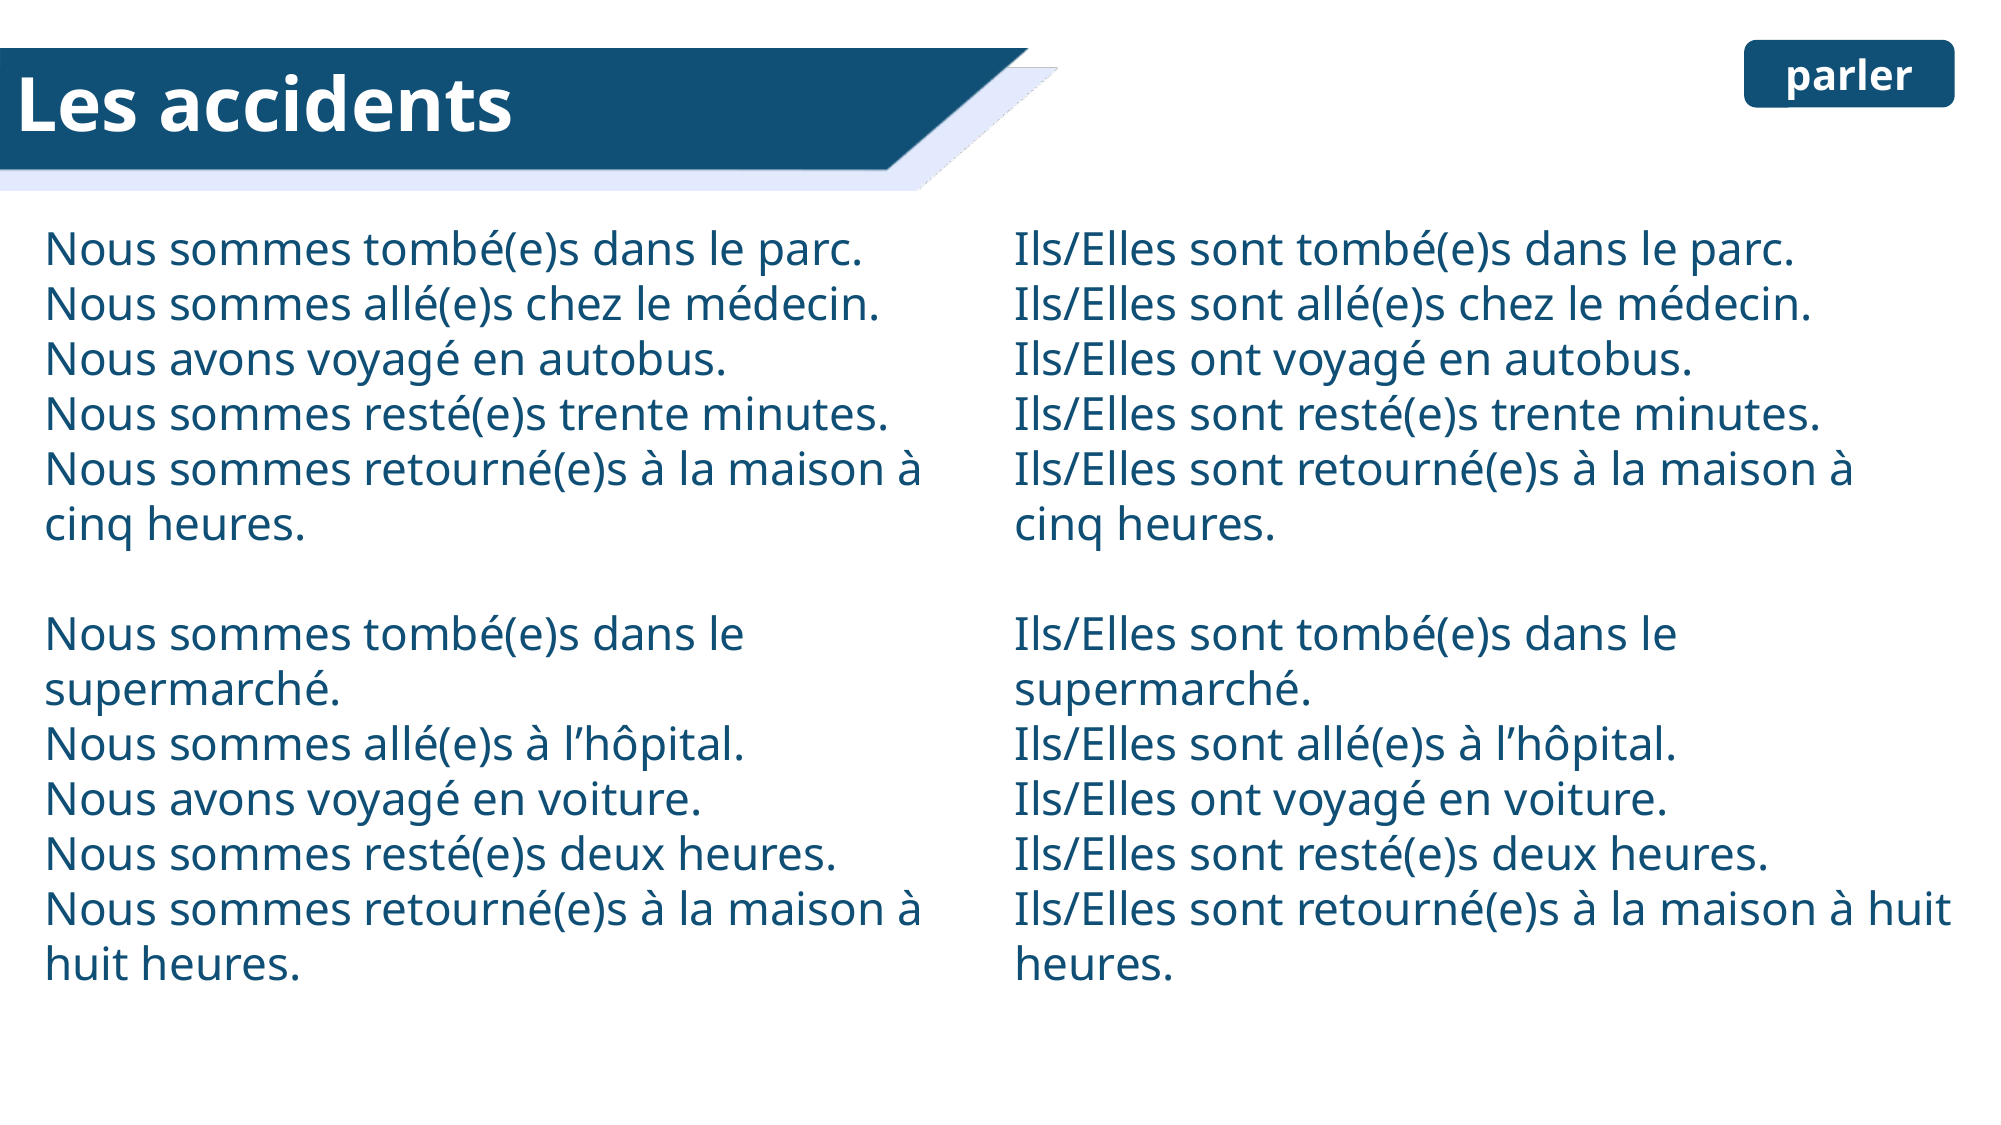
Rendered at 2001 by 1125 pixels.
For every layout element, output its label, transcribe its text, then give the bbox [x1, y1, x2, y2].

text_box Ils/Elles sont tombé(e)s dans le parc. Ils/Elles sont allé(e)s chez le médecin. Ils/Elles ont voyagé en autobus. Ils/Elles sont resté(e)s trente minutes. Ils/Elles sont retourné(e)s à la maison à cinq heures. Ils/Elles sont tombé(e)s dans le supermarché. Ils/Elles sont allé(e)s à l’hôpital. Ils/Elles ont voyagé en voiture. Ils/Elles sont resté(e)s deux heures. Ils/Elles sont retourné(e)s à la maison à huit heures. [999, 212, 1971, 997]
text_box Nous sommes tombé(e)s dans le parc. Nous sommes allé(e)s chez le médecin. Nous avons voyagé en autobus. Nous sommes resté(e)s trente minutes. Nous sommes retourné(e)s à la maison à cinq heures. Nous sommes tombé(e)s dans le supermarché. Nous sommes allé(e)s à l’hôpital. Nous avons voyagé en voiture. Nous sommes resté(e)s deux heures. Nous sommes retourné(e)s à la maison à huit heures. [29, 212, 999, 997]
picture [0, 48, 1060, 191]
text_box parler [1744, 39, 1955, 108]
